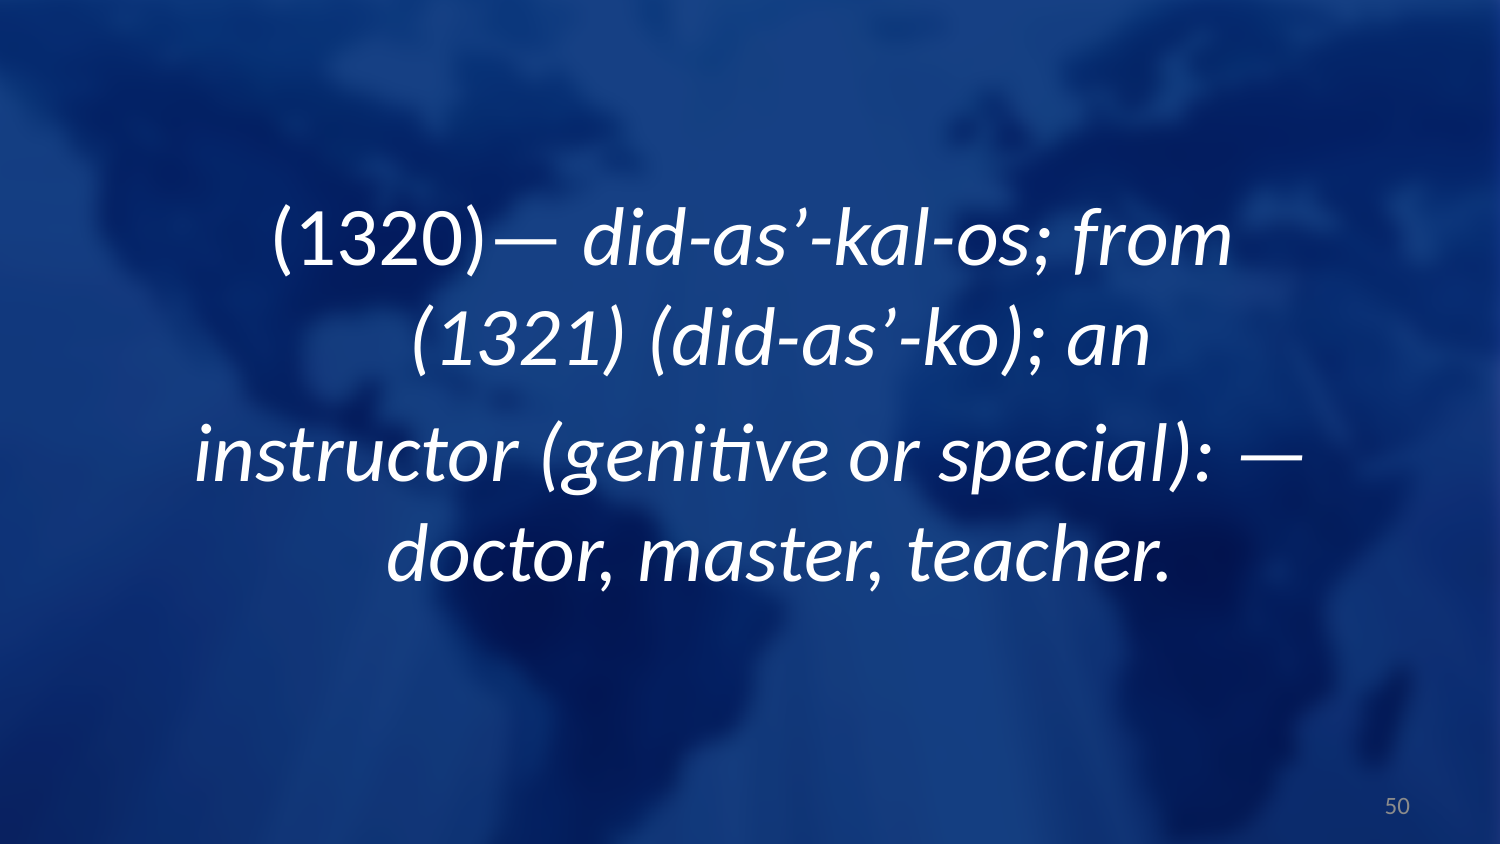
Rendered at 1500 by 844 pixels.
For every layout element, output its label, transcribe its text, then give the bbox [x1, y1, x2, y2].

picture [0, 0, 1500, 844]
list (1320)— did-as’-kal-os; from (1321) (did-as’-ko); an instructor (genitive or special): — doctor, master, teacher. [151, 107, 1355, 741]
slide_number 50 [1074, 782, 1425, 827]
